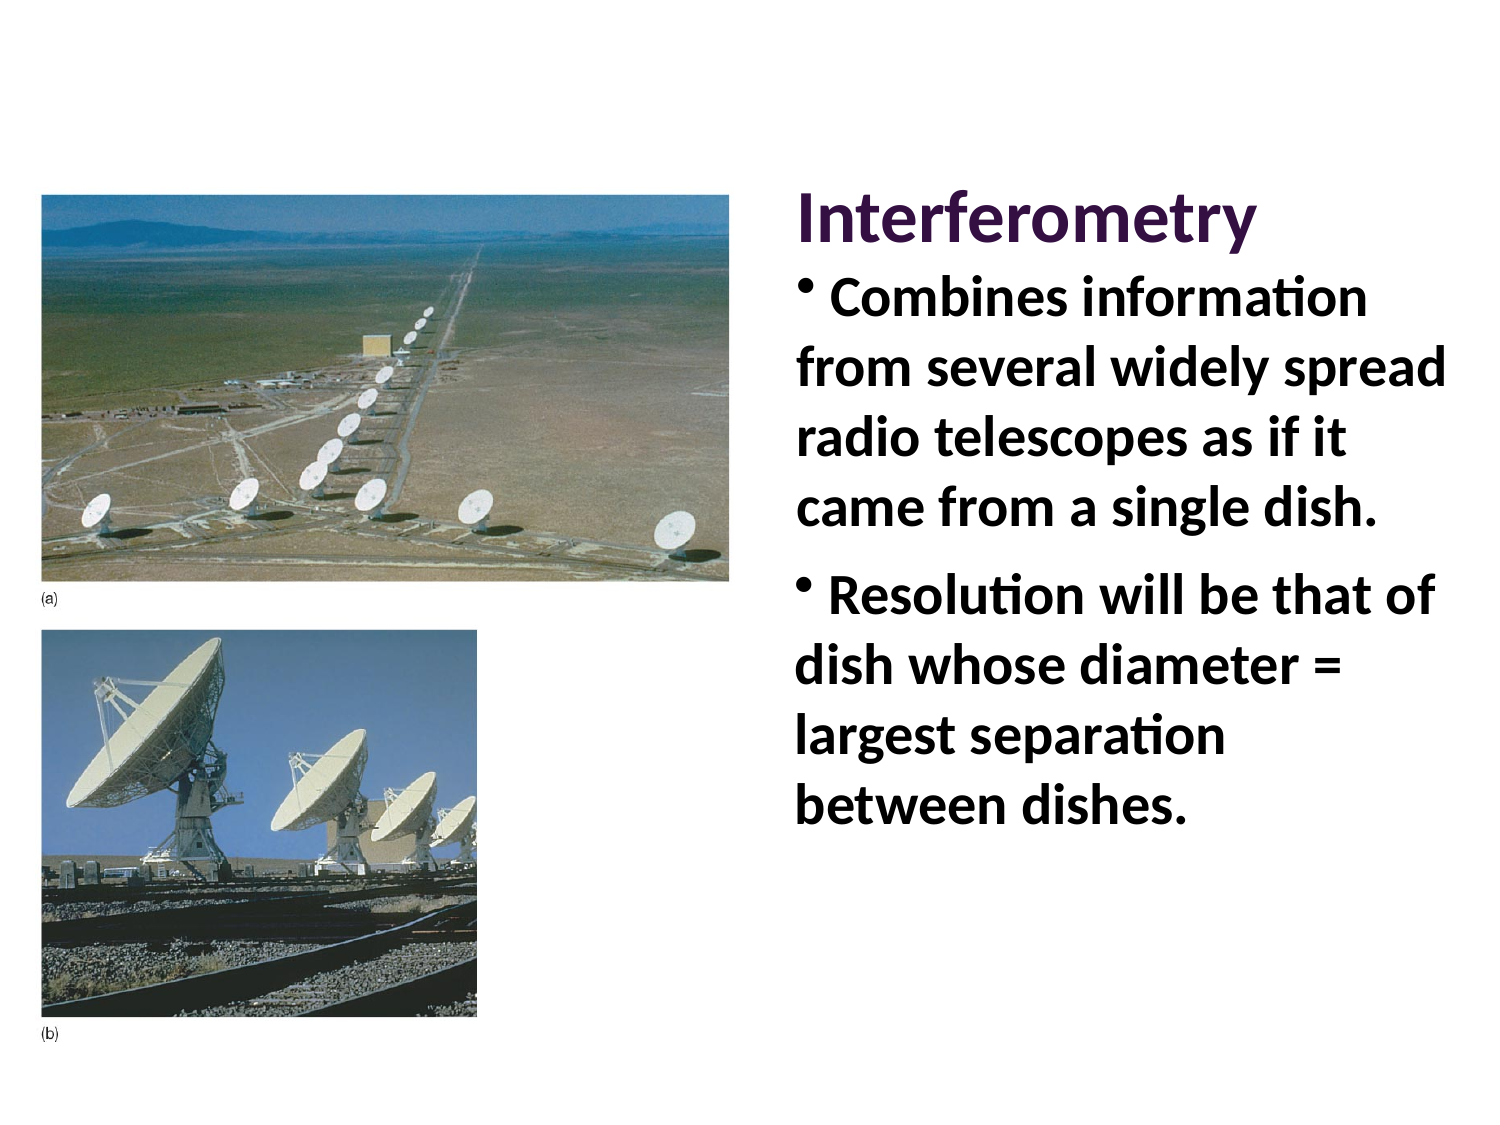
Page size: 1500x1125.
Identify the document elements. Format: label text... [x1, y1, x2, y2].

text_box Resolution will be that of dish whose diameter = largest separation between dishes. [779, 549, 1461, 844]
picture [34, 187, 734, 1042]
text_box Interferometry Combines information from several widely spread radio telescopes as if it came from a single dish. [781, 160, 1483, 545]
